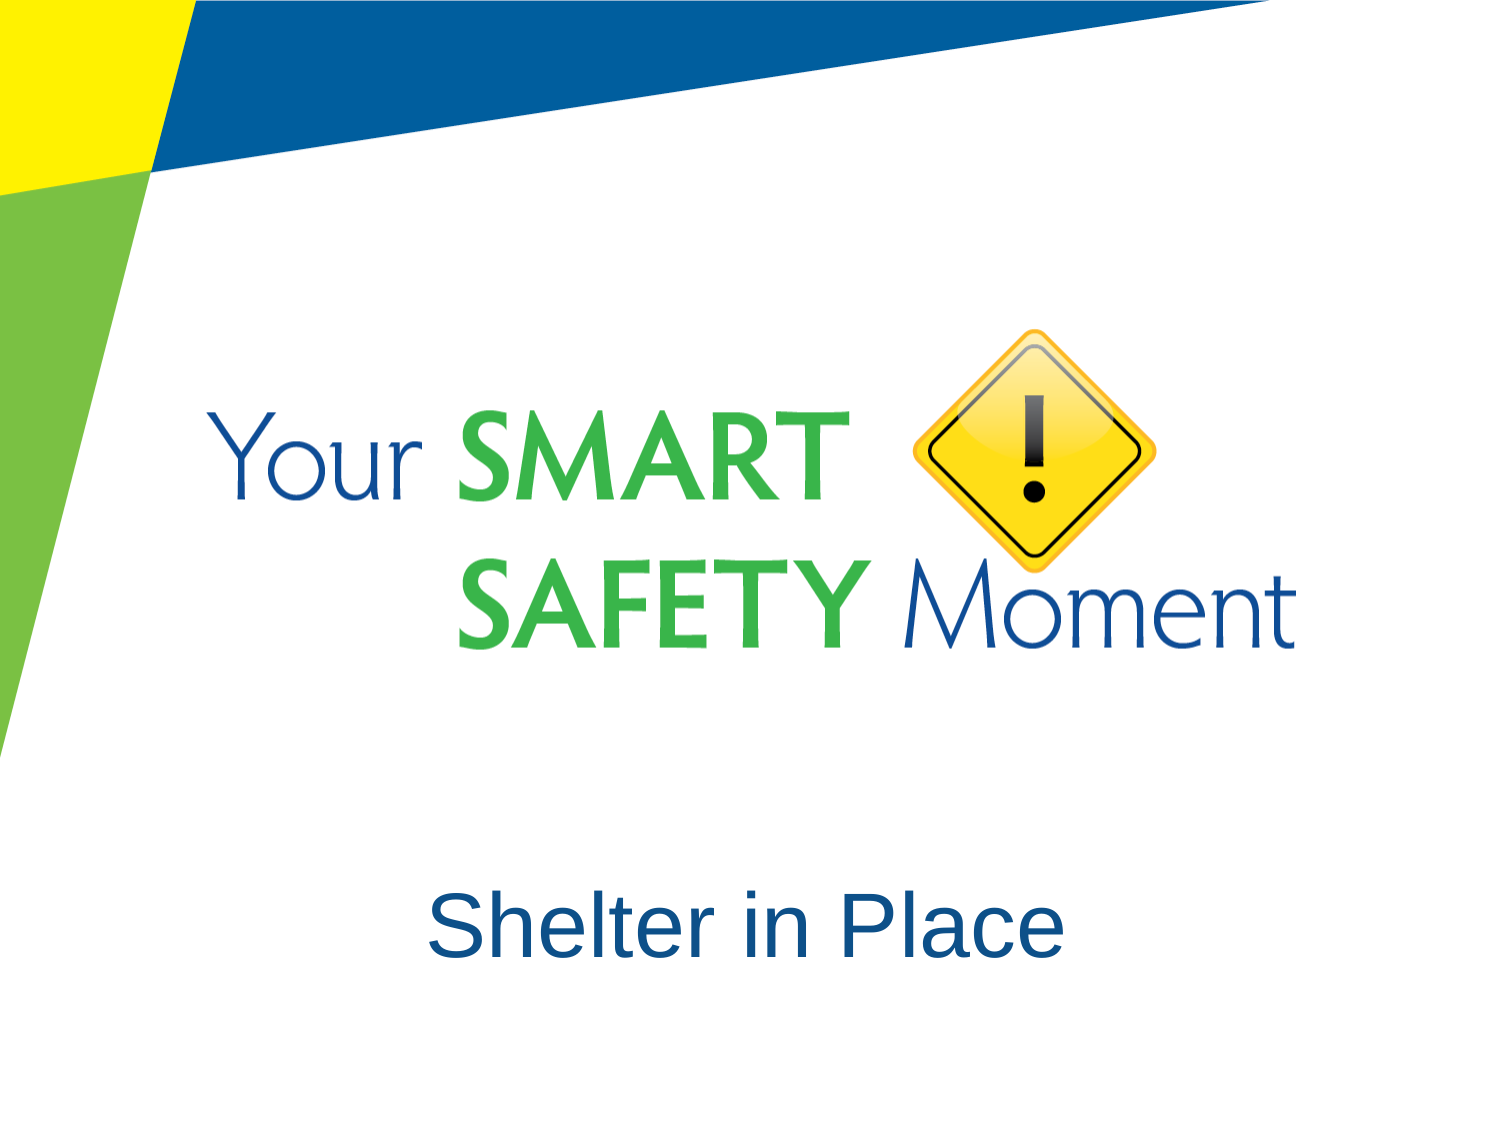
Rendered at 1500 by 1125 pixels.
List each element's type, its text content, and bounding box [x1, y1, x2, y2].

title Shelter in Place [23, 748, 1470, 966]
picture [0, 0, 1500, 1125]
